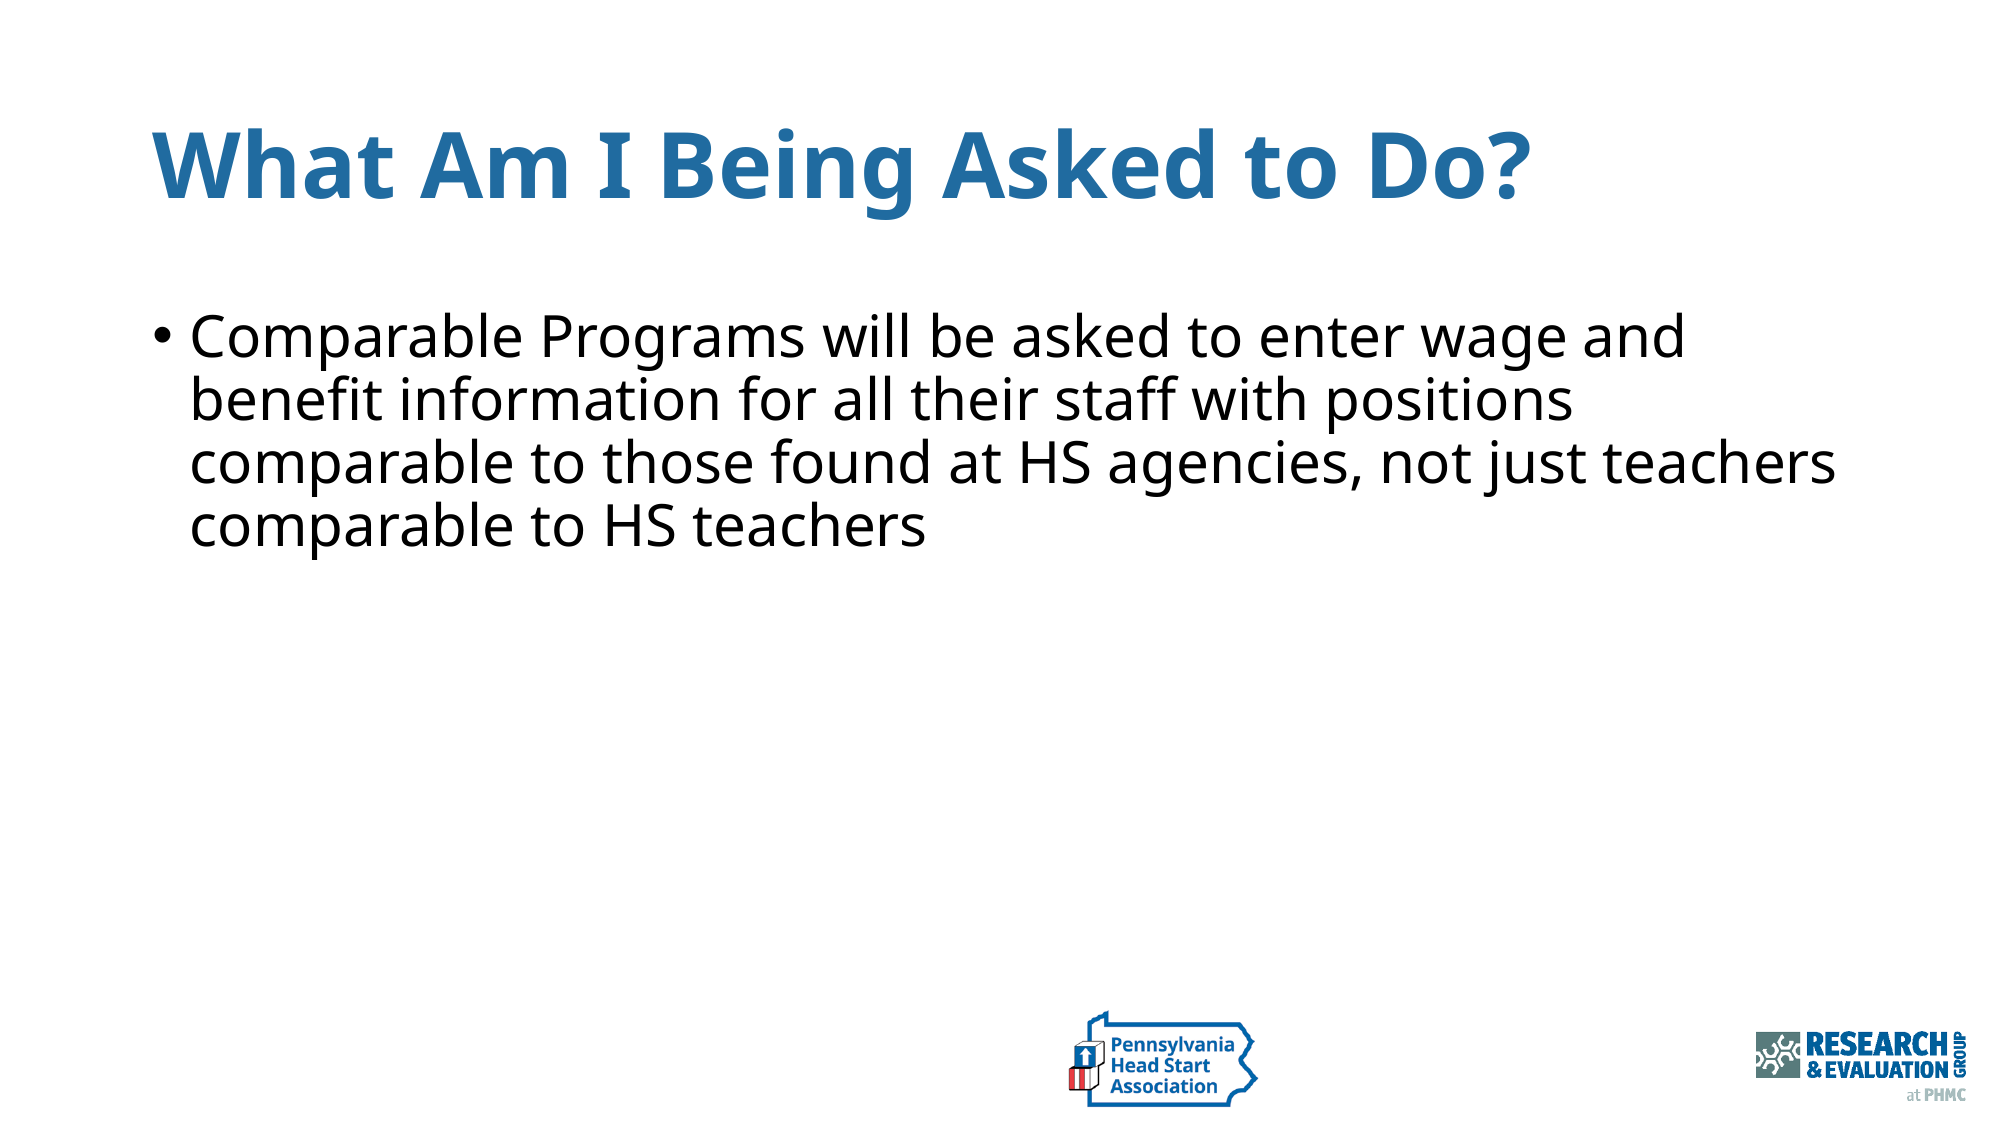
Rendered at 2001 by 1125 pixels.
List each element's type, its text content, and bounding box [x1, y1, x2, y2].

title What Am I Being Asked to Do? [137, 59, 1863, 278]
list Comparable Programs will be asked to enter wage and benefit information for all their staff with positions comparable to those found at HS agencies, not just teachers comparable to HS teachers [137, 299, 1863, 1014]
picture [1044, 988, 2000, 1125]
